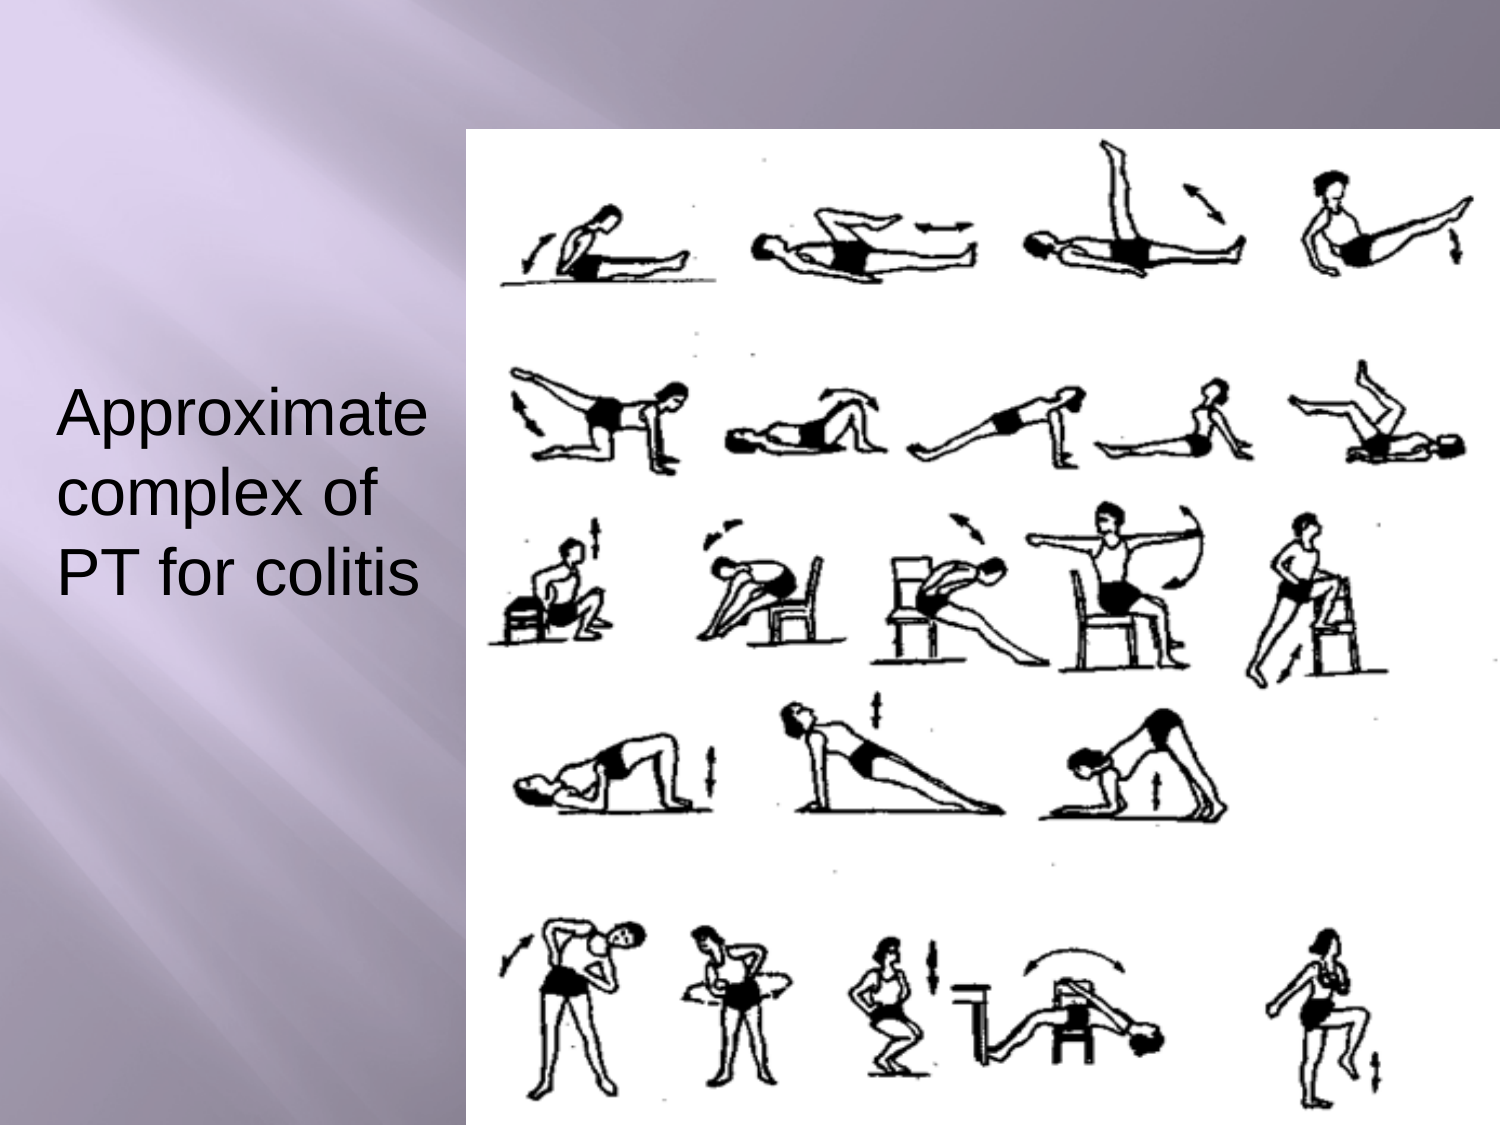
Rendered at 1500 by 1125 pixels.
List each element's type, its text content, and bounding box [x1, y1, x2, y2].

picture [466, 129, 1500, 1125]
text_box Approximate complex of PT for colitis [41, 361, 461, 617]
